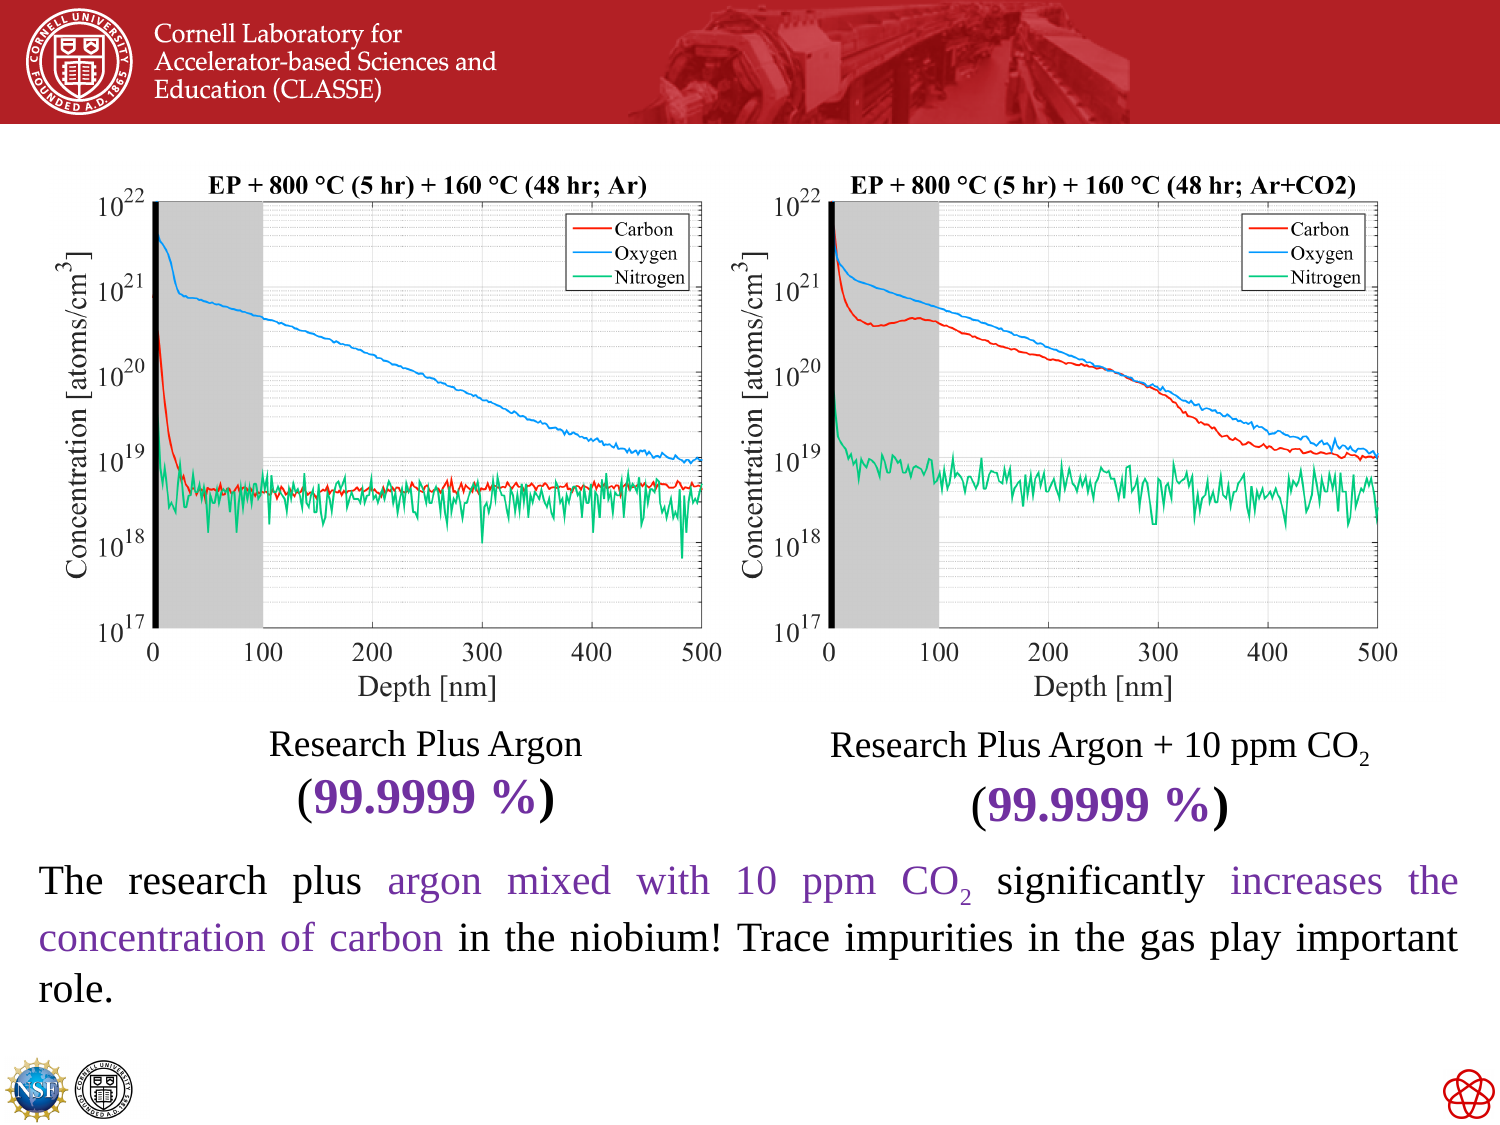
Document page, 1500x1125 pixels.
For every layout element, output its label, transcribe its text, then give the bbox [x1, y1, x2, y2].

picture [0, 0, 1500, 143]
picture [49, 161, 1446, 703]
picture [4, 1056, 150, 1123]
text_box Research Plus Argon (99.9999 %) [227, 711, 625, 832]
picture [1443, 1069, 1495, 1119]
text_box Research Plus Argon + 10 ppm CO2 (99.9999 %) [799, 712, 1400, 839]
text_box The research plus argon mixed with 10 ppm CO2 significantly increases the concentration of carbon in the niobium! Trace impurities in the gas play important role. [23, 846, 1474, 1018]
